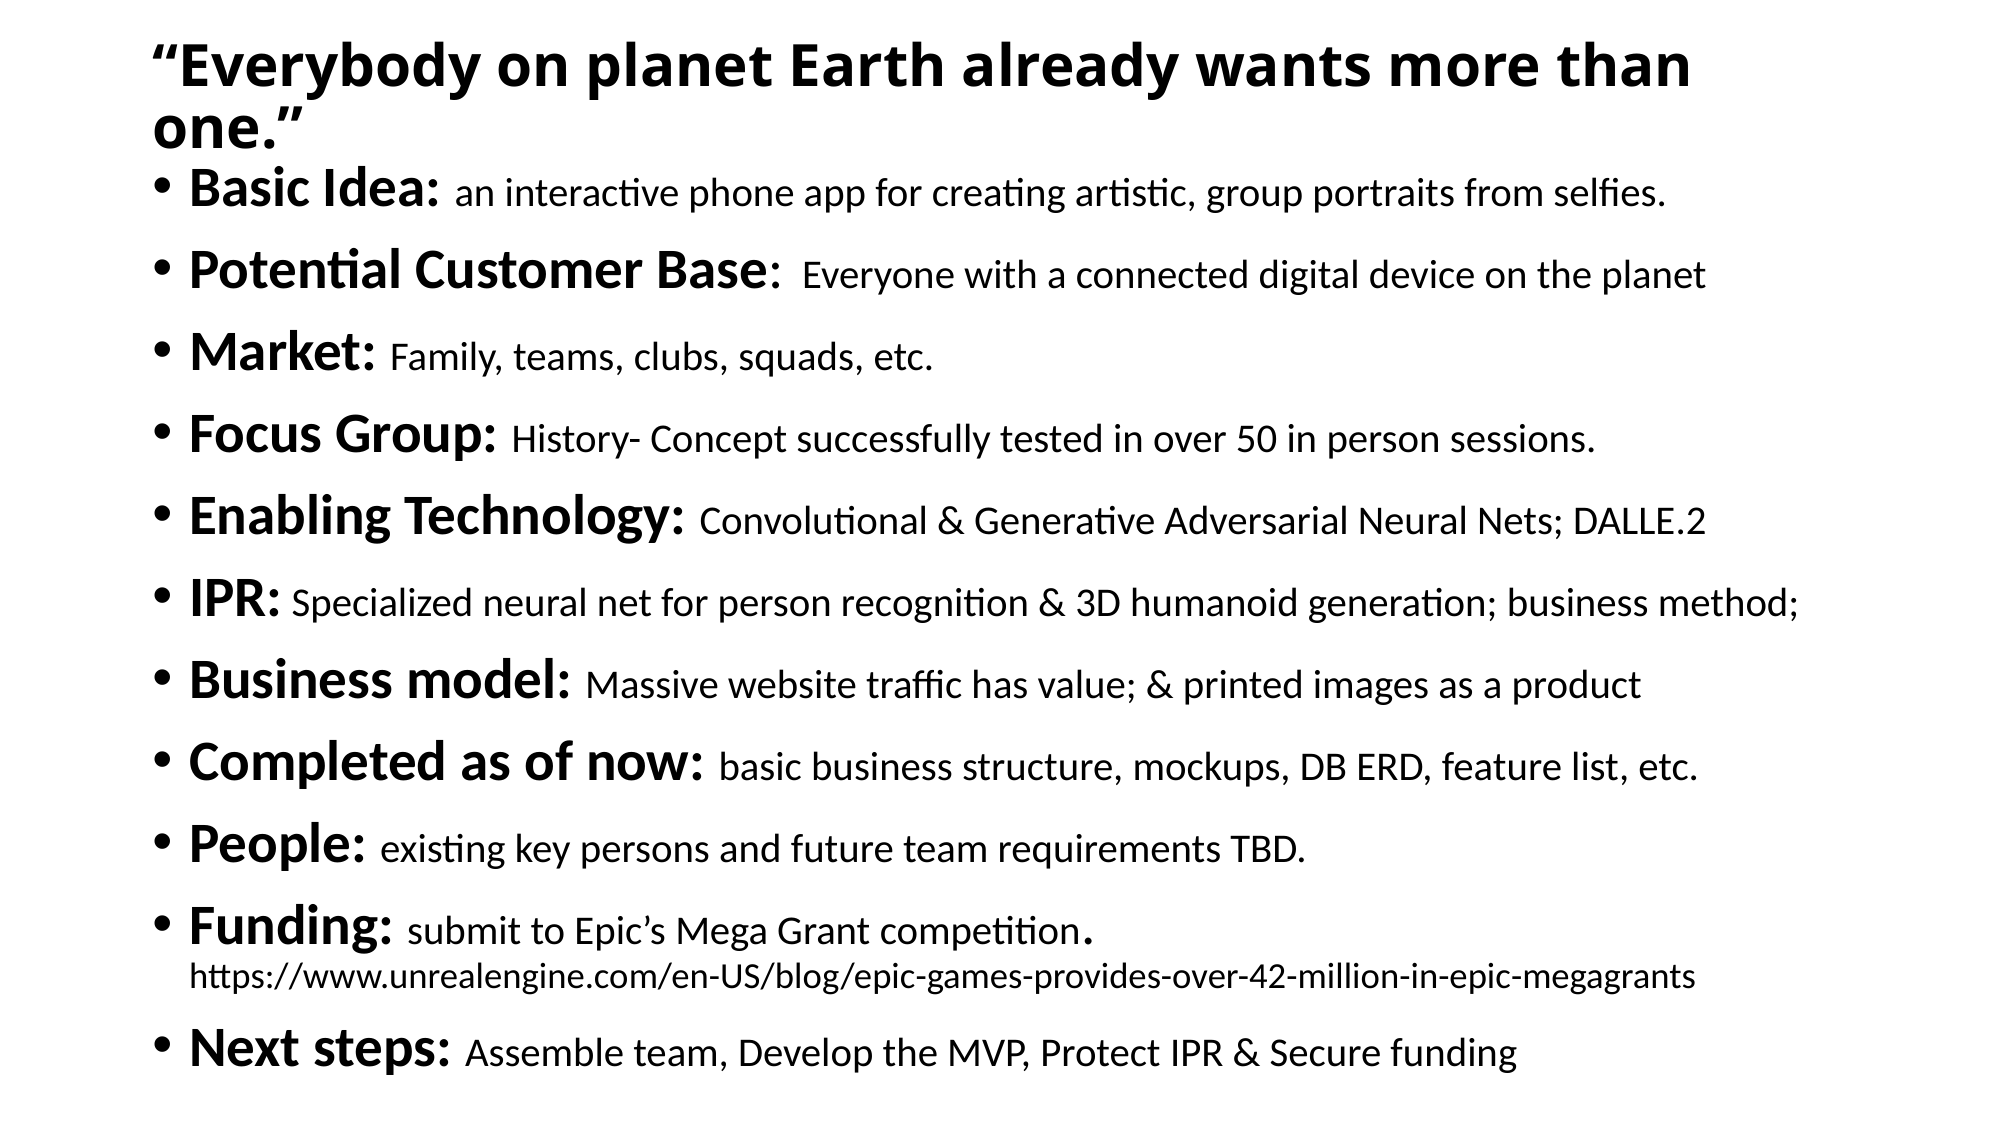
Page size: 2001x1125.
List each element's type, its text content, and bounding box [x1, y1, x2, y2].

title “Everybody on planet Earth already wants more than one.” [137, 59, 1863, 138]
list Basic Idea: an interactive phone app for creating artistic, group portraits from selfies. Potential Customer Base: Everyone with a connected digital device on the planet Market: Family, teams, clubs, squads, etc. Focus Group: History- Concept successfully tested in over 50 in person sessions. Enabling Technology: Convolutional & Generative Adversarial Neural Nets; DALLE.2 IPR: Specialized neural net for person recognition & 3D humanoid generation; business method; Business model: Massive website traffic has value; & printed images as a product Completed as of now: basic business structure, mockups, DB ERD, feature list, etc. People: existing key persons and future team requirements TBD. Funding: submit to Epic’s Mega Grant competition. https://www.unrealengine.com/en-US/blog/epic-games-provides-over-42-million-in-epic-megagrants Next steps: Assemble team, Develop the MVP, Protect IPR & Secure funding [137, 149, 1863, 1088]
